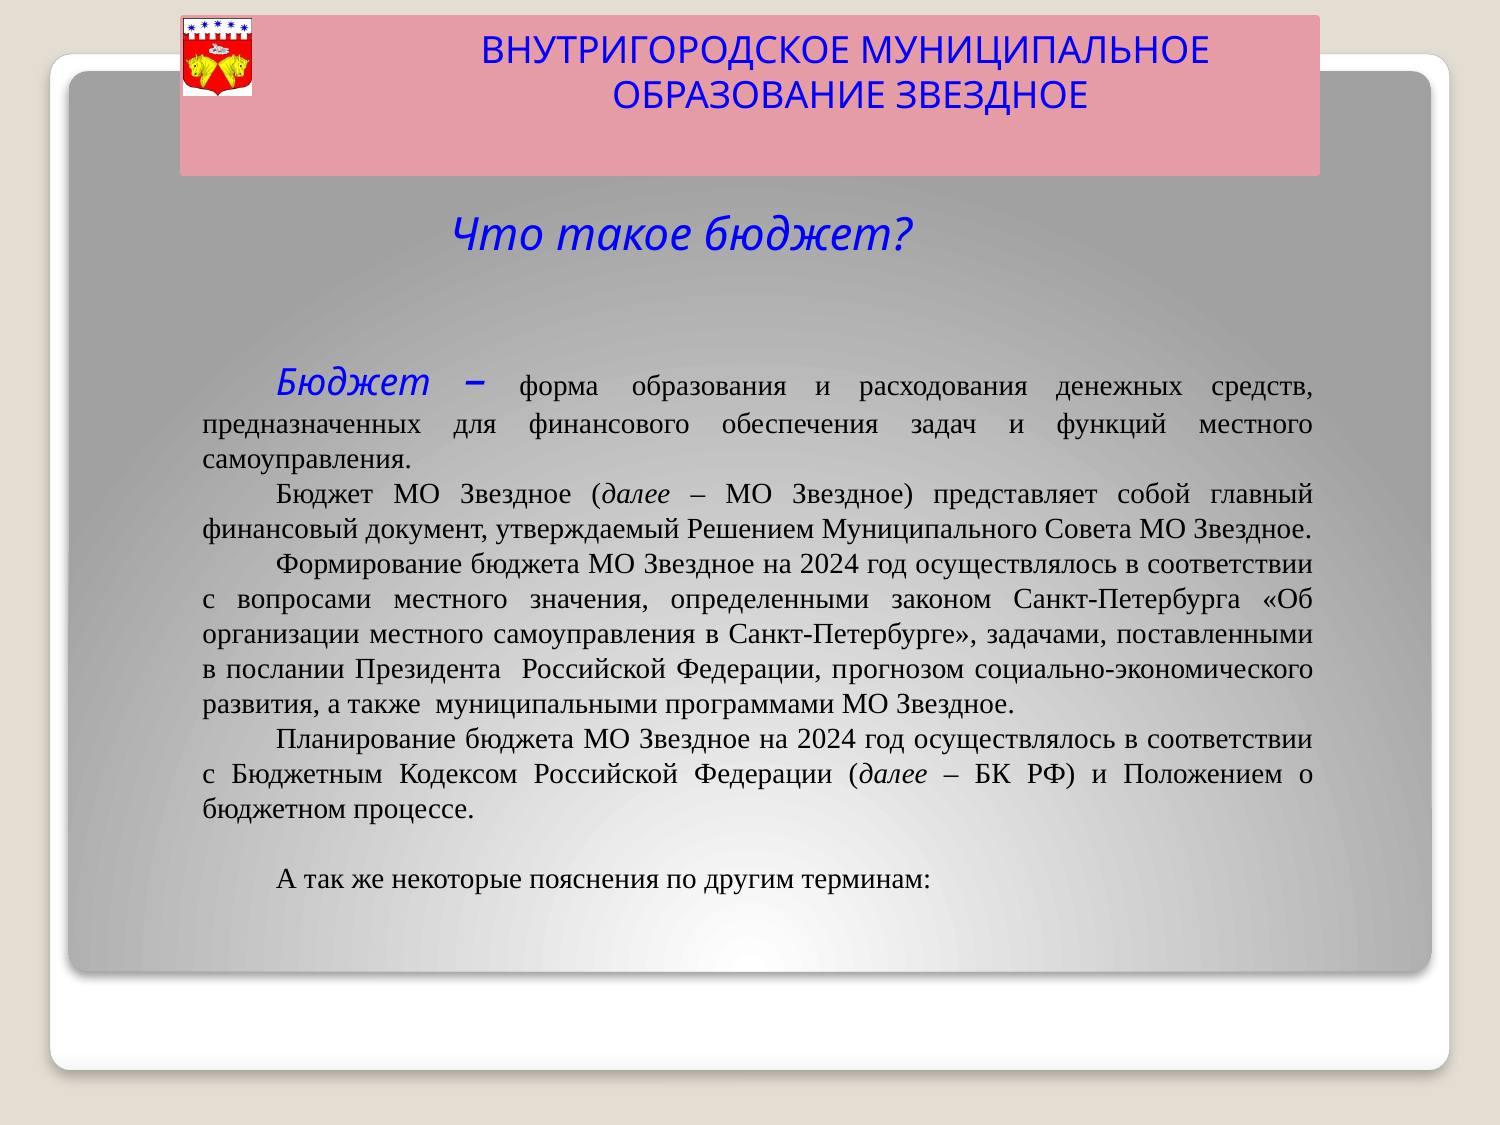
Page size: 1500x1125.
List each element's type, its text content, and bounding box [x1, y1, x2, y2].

text_box Бюджет – форма образования и расходования денежных средств, предназначенных для финансового обеспечения задач и функций местного самоуправления. Бюджет МО Звездное (далее – МО Звездное) представляет собой главный финансовый документ, утверждаемый Решением Муниципального Совета МО Звездное. Формирование бюджета МО Звездное на 2024 год осуществлялось в соответствии с вопросами местного значения, определенными законом Санкт-Петербурга «Об организации местного самоуправления в Санкт-Петербурге», задачами, поставленными в послании Президента Российской Федерации, прогнозом социально-экономического развития, а также муниципальными программами МО Звездное. Планирование бюджета МО Звездное на 2024 год осуществлялось в соответствии c Бюджетным Кодексом Российской Федерации (далее – БК РФ) и Положением о бюджетном процессе. А так же некоторые пояснения по другим терминам: [187, 342, 1329, 972]
text_box [180, 15, 1320, 176]
picture [182, 17, 252, 96]
text_box ВНУТРИГОРОДСКОЕ МУНИЦИПАЛЬНОЕ ОБРАЗОВАНИЕ ЗВЕЗДНОЕ [312, 18, 1388, 124]
text_box Что такое бюджет? [372, 197, 990, 268]
